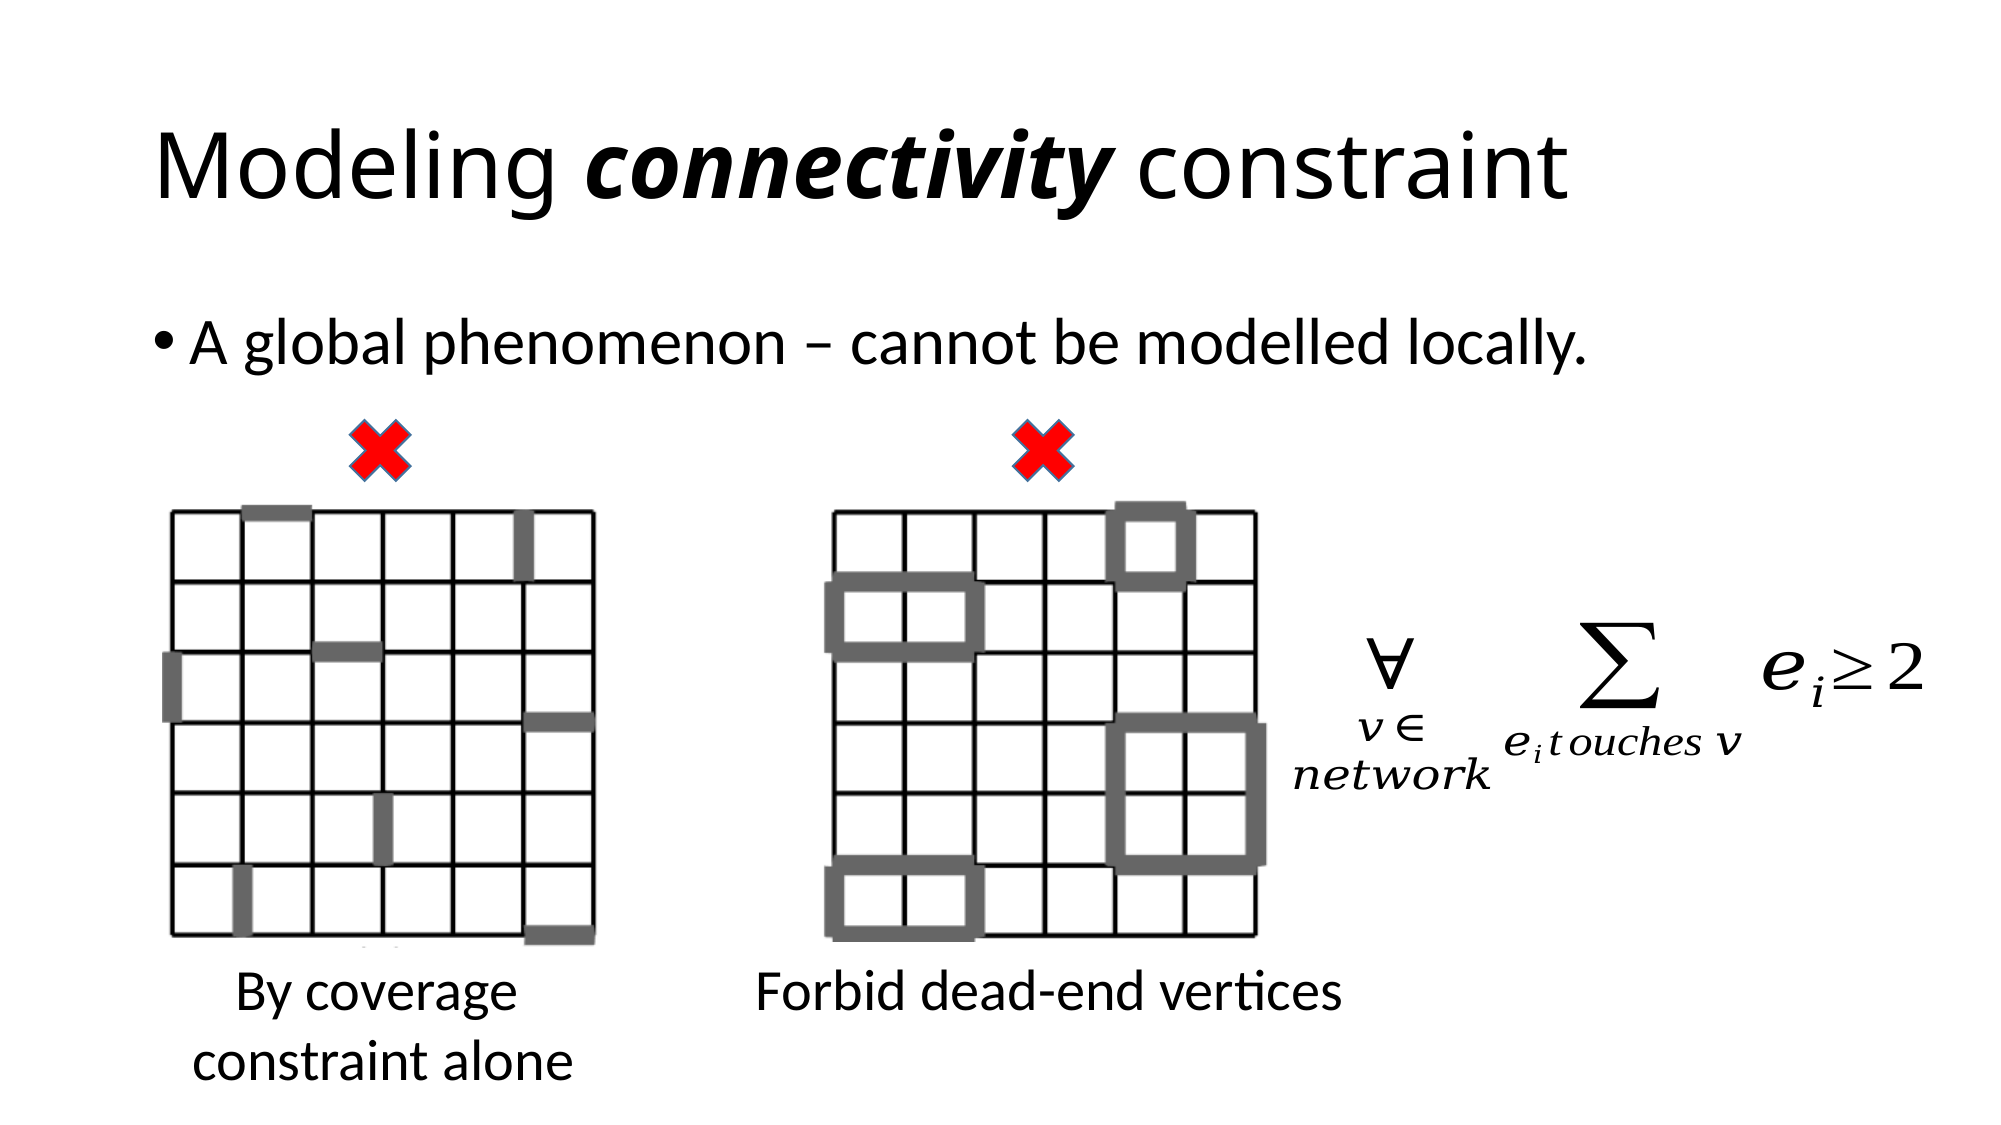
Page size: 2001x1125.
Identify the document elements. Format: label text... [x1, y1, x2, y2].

text_box [348, 418, 413, 483]
picture [820, 494, 1275, 942]
list A global phenomenon – cannot be modelled locally. [137, 299, 1863, 1014]
title Modeling connectivity constraint [137, 59, 1863, 278]
text_box By coverage constraint alone [177, 948, 590, 1099]
text_box Forbid dead-end vertices [741, 944, 1359, 1029]
text_box [1011, 418, 1076, 483]
picture [162, 498, 600, 948]
